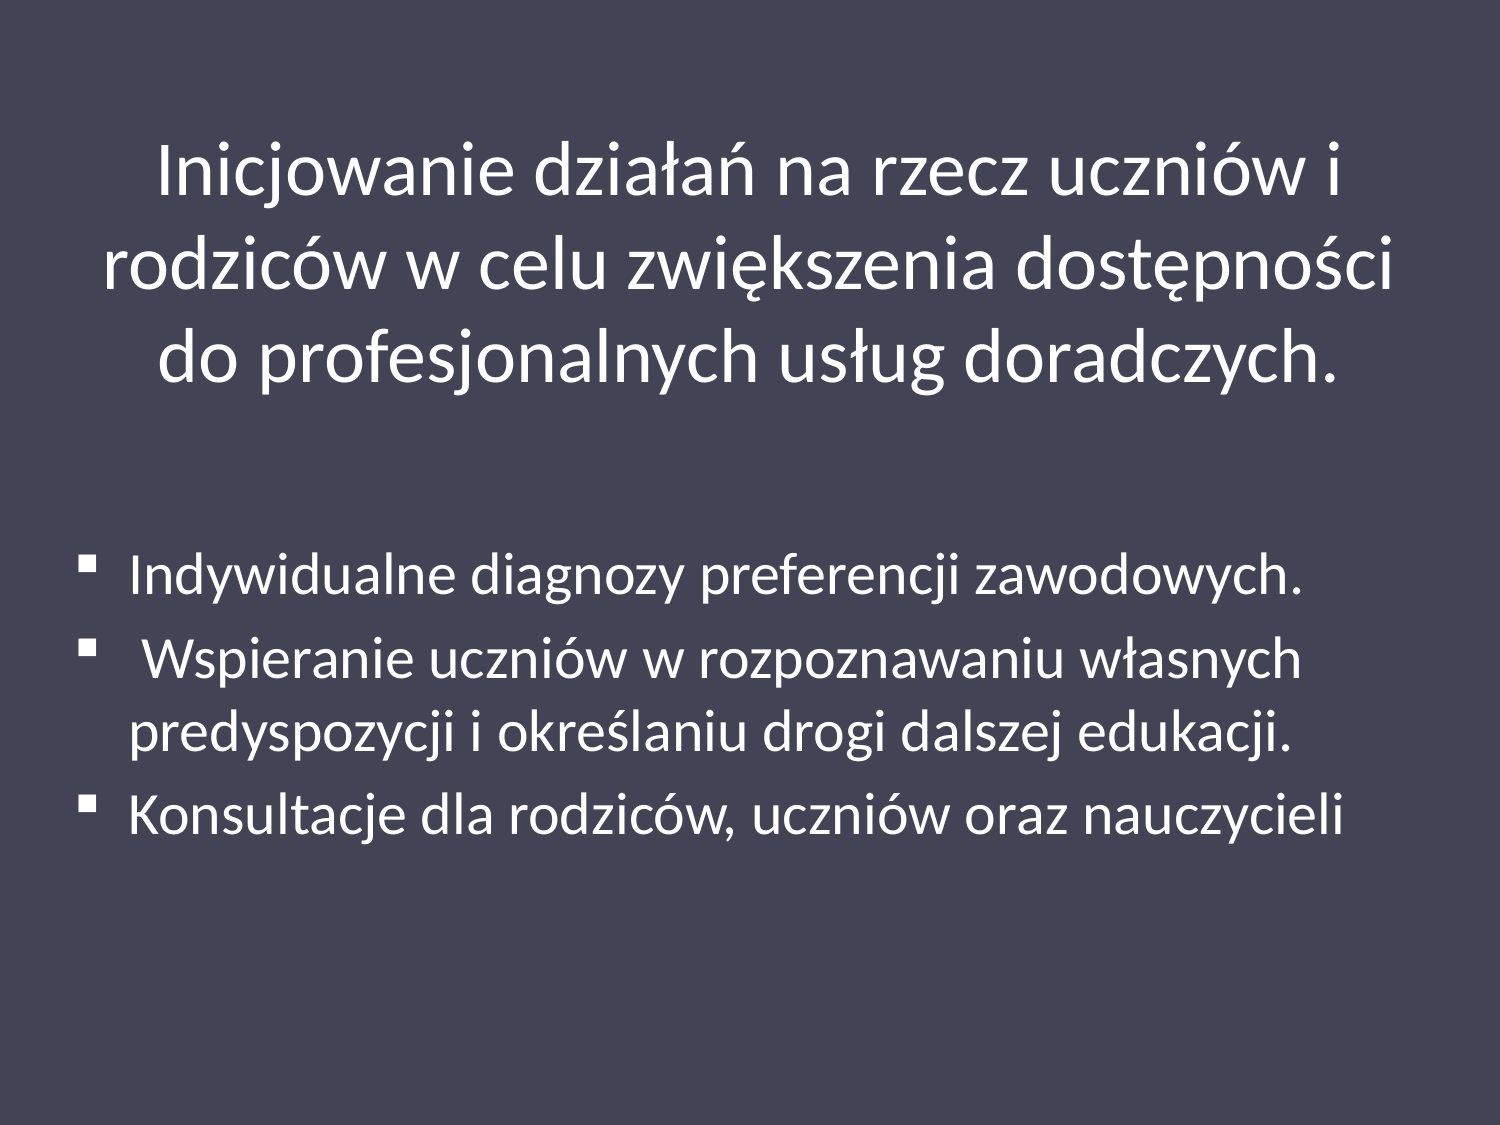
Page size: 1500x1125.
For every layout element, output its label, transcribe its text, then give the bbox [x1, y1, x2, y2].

list Indywidualne diagnozy preferencji zawodowych. Wspieranie uczniów w rozpoznawaniu własnych predyspozycji i określaniu drogi dalszej edukacji. Konsultacje dla rodziców, uczniów oraz nauczycieli [58, 527, 1430, 1020]
title Inicjowanie działań na rzecz uczniów i rodziców w celu zwiększenia dostępności do profesjonalnych usług doradczych. [75, 93, 1425, 516]
